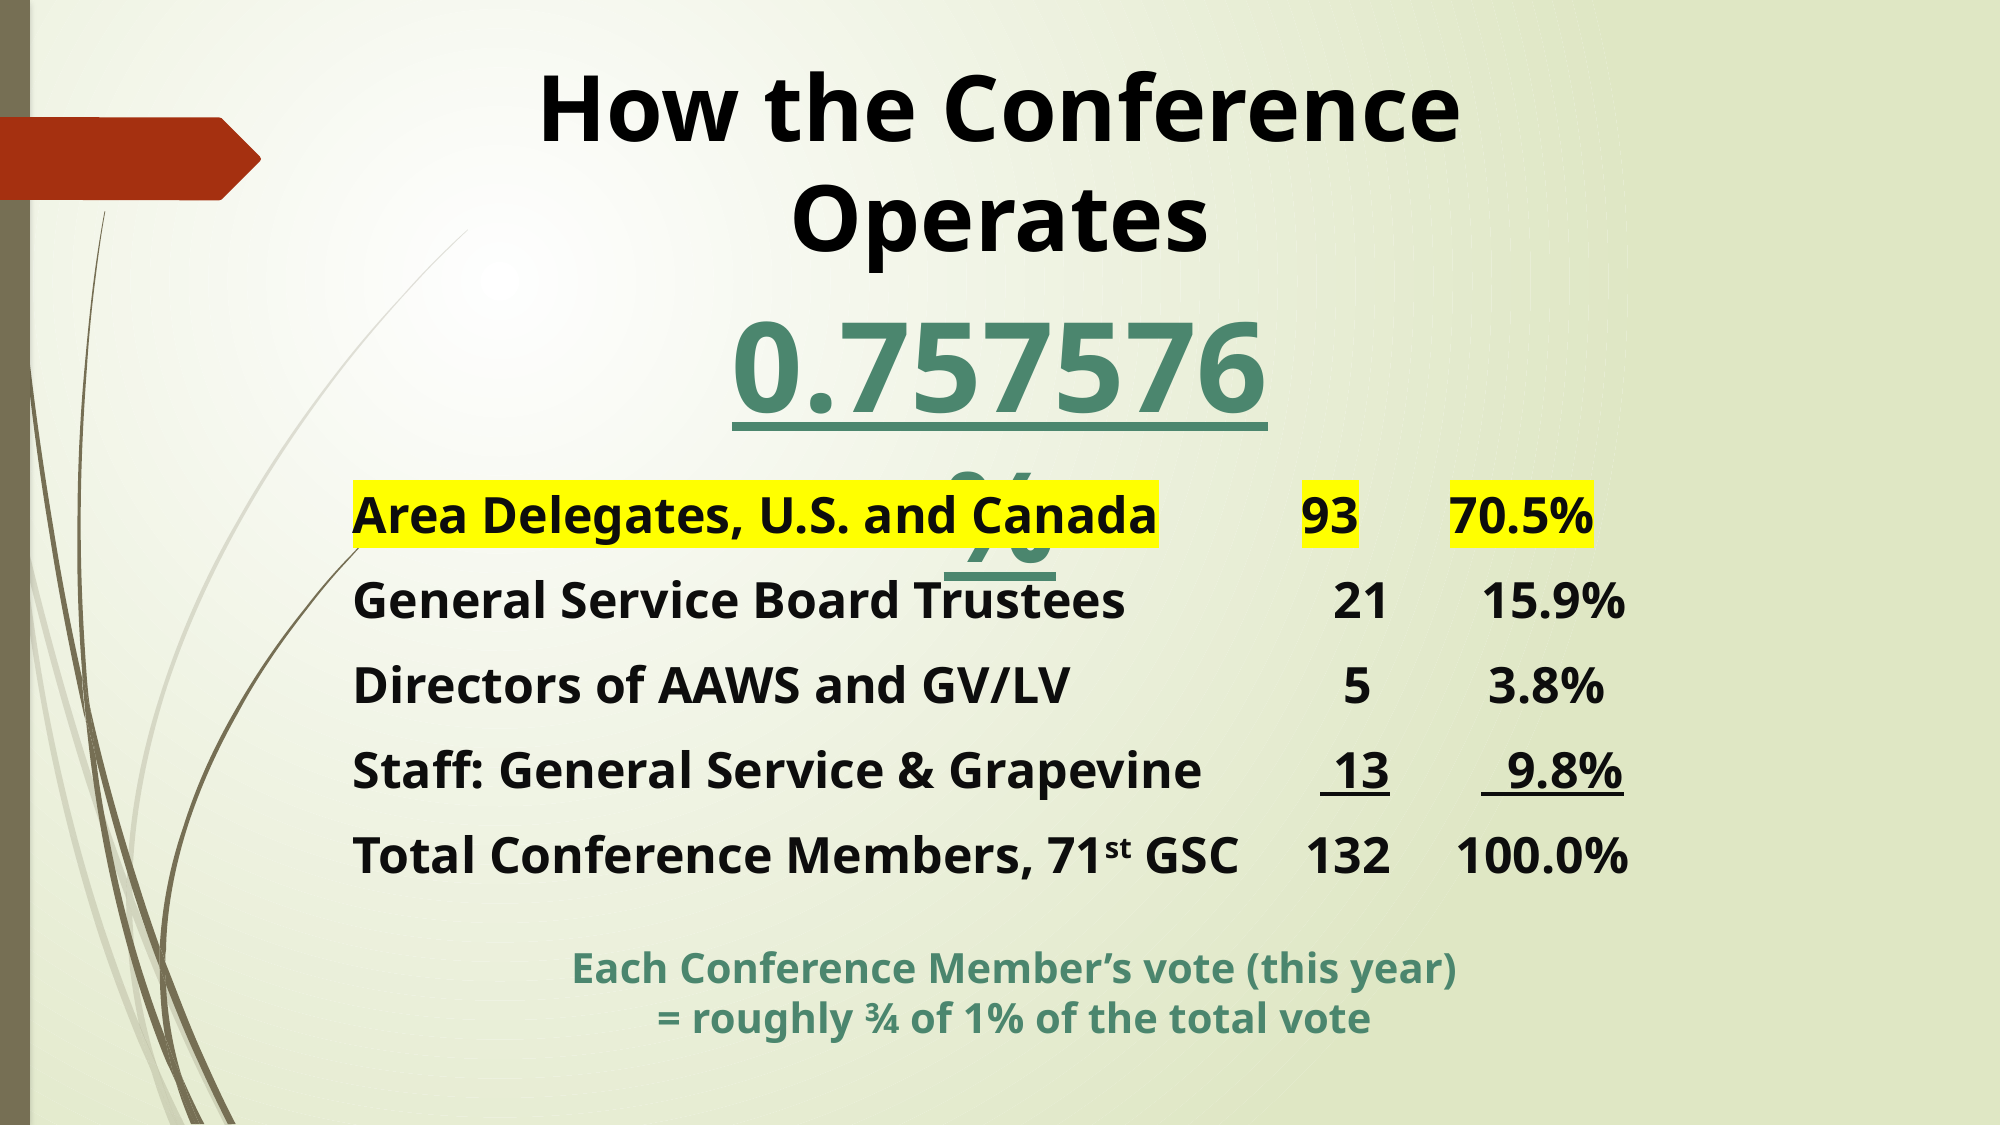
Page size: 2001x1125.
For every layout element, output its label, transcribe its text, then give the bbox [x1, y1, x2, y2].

text_box Area Delegates, U.S. and Canada 93 70.5% General Service Board Trustees 21 15.9% Directors of AAWS and GV/LV 5 3.8% Staff: General Service & Grapevine 13 9.8% Total Conference Members, 71st GSC 132 100.0% [338, 476, 1662, 891]
title 0.757576% [712, 280, 1288, 457]
text_box Each Conference Member’s vote (this year) = roughly ¾ of 1% of the total vote [550, 934, 1479, 1050]
text_box How the Conference Operates [500, 42, 1500, 278]
